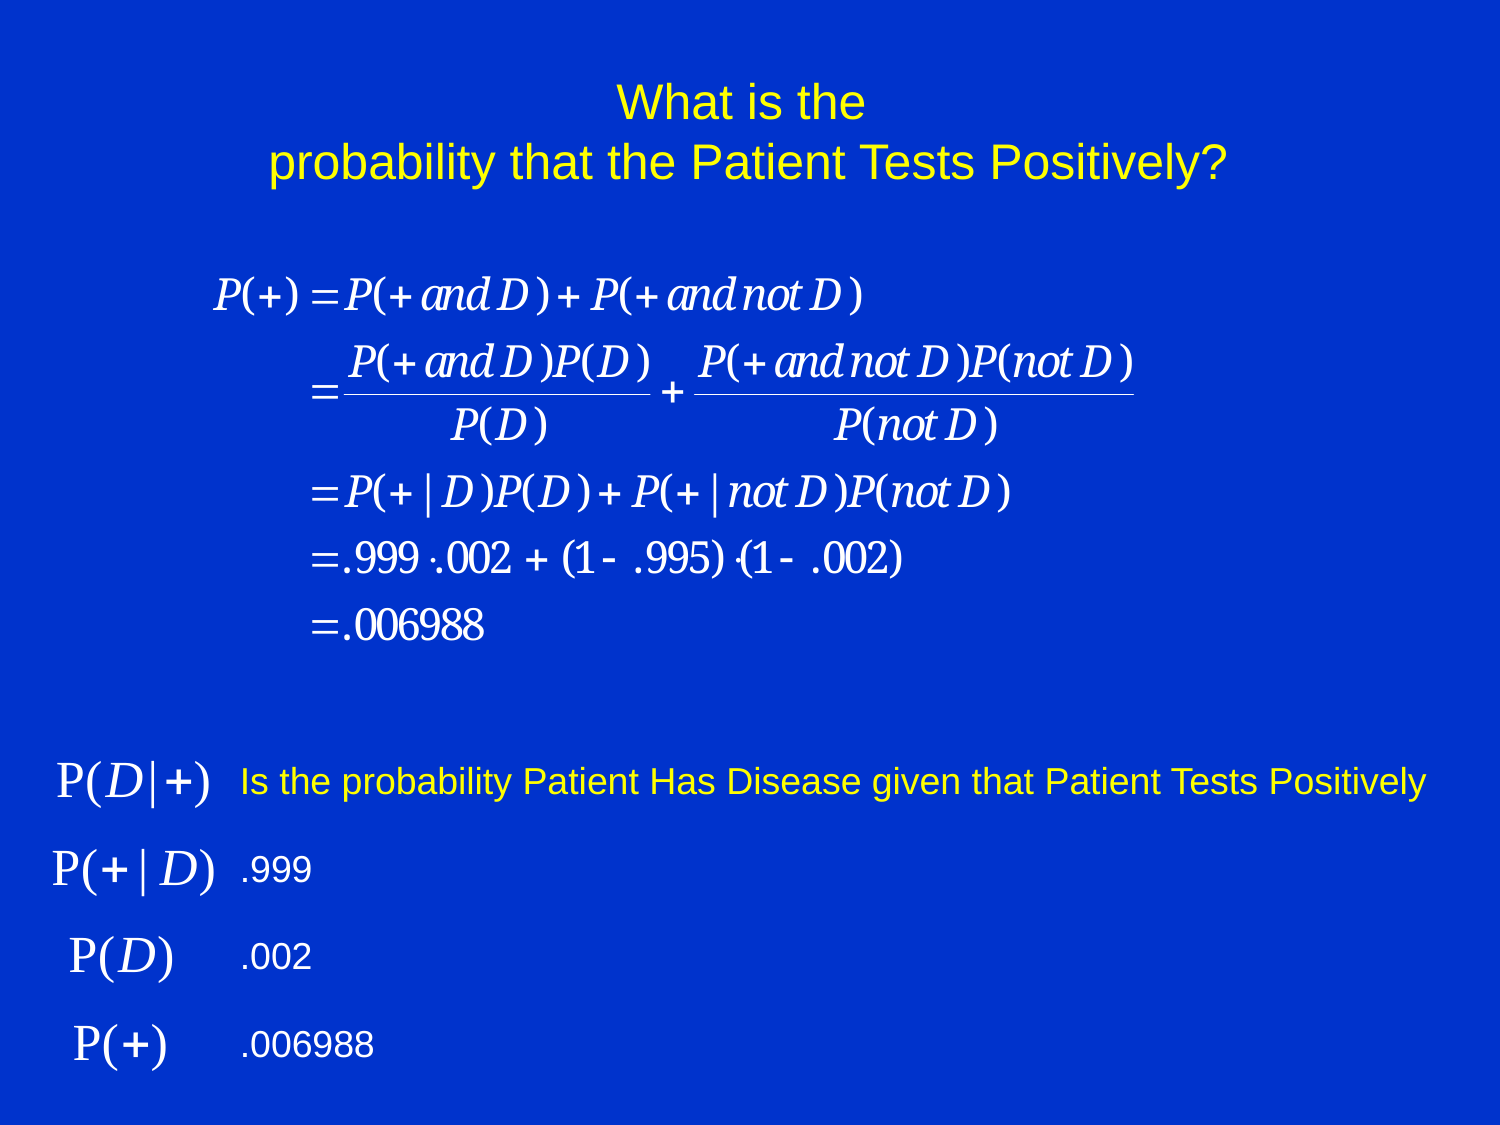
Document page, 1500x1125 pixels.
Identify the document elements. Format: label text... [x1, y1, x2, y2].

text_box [64, 1012, 178, 1083]
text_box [47, 749, 223, 820]
text_box .006988 [224, 1012, 1125, 1073]
text_box .999 [229, 837, 1500, 898]
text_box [43, 837, 227, 908]
text_box Is the probability Patient Has Disease given that Patient Tests Positively [225, 749, 1500, 810]
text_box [60, 924, 183, 995]
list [205, 266, 1143, 663]
text_box What is the probability that the Patient Tests Positively? [253, 62, 1244, 198]
text_box .002 [225, 924, 1088, 985]
